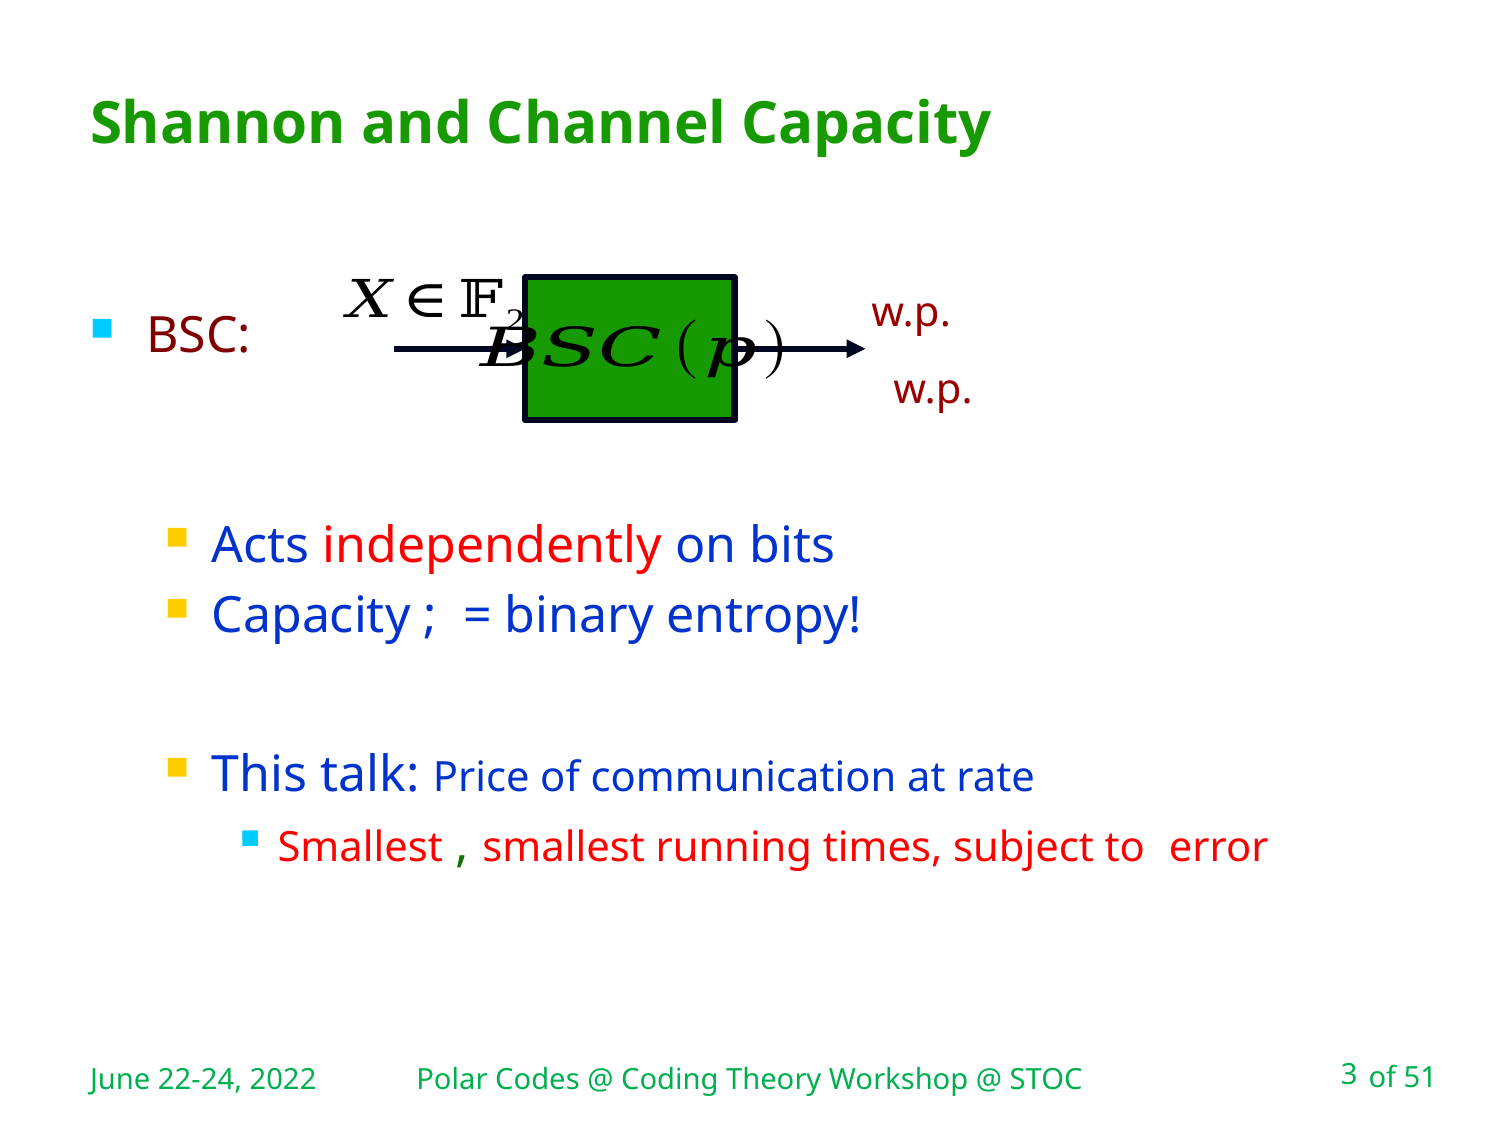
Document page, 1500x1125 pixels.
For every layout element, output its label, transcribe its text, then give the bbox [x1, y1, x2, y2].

title Shannon and Channel Capacity [75, 62, 1425, 163]
slide_number 3 [1147, 1024, 1373, 1103]
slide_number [75, 1024, 360, 1103]
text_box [339, 271, 1119, 421]
footer Polar Codes @ Coding Theory Workshop @ STOC [360, 1024, 1140, 1103]
